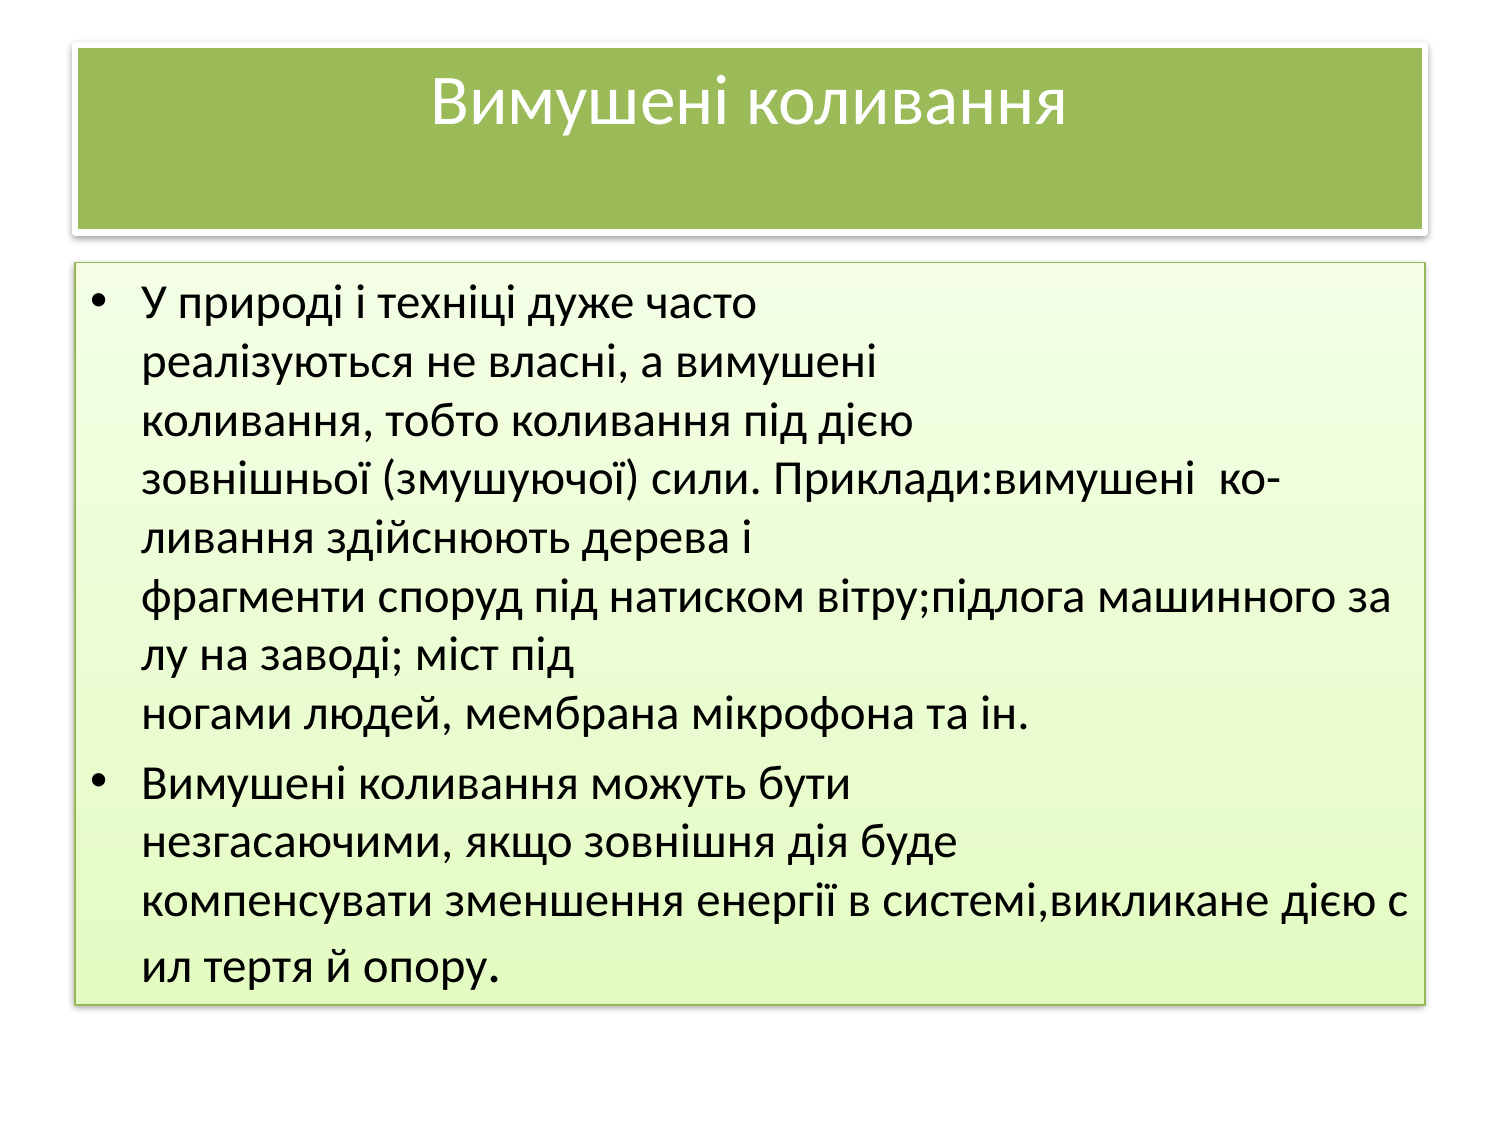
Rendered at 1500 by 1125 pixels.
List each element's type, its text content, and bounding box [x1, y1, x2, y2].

list У природі і техніці дуже часто реалізуються не власні, а вимушені коливання, тобто коливання під дією зовнішньої (змушуючої) сили. Приклади:вимушені ко- ливання здійснюють дерева і фрагменти споруд під натиском вітру;підлога машинного залу на заводі; міст під ногами людей, мембрана мікрофона та ін. Вимушені коливання можуть бути незгасаючими, якщо зовнішня дія буде компенсувати зменшення енергії в системі,викликане дією сил тертя й опору. [74, 262, 1426, 1006]
title Вимушені коливання [72, 42, 1428, 236]
